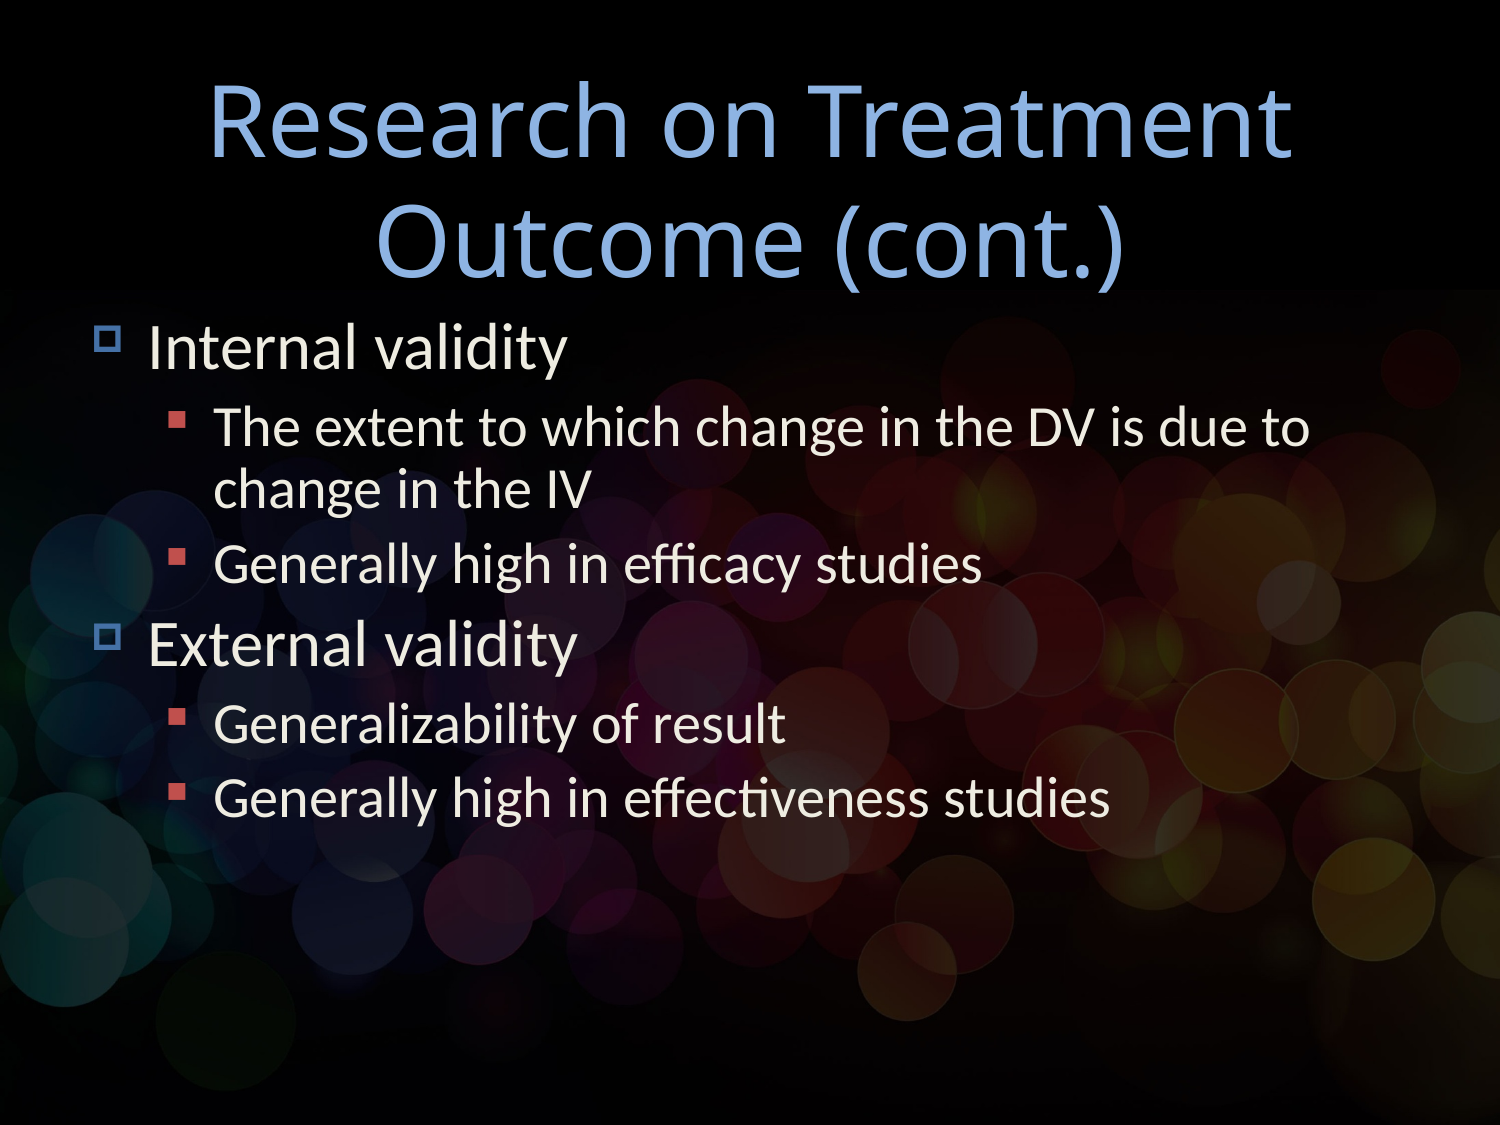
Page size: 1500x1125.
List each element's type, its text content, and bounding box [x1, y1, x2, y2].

title Research on Treatment Outcome (cont.) [75, 62, 1425, 293]
picture [0, 0, 1500, 1125]
list Internal validity The extent to which change in the DV is due to change in the IV Generally high in efficacy studies External validity Generalizability of result Generally high in effectiveness studies [76, 304, 1430, 1032]
